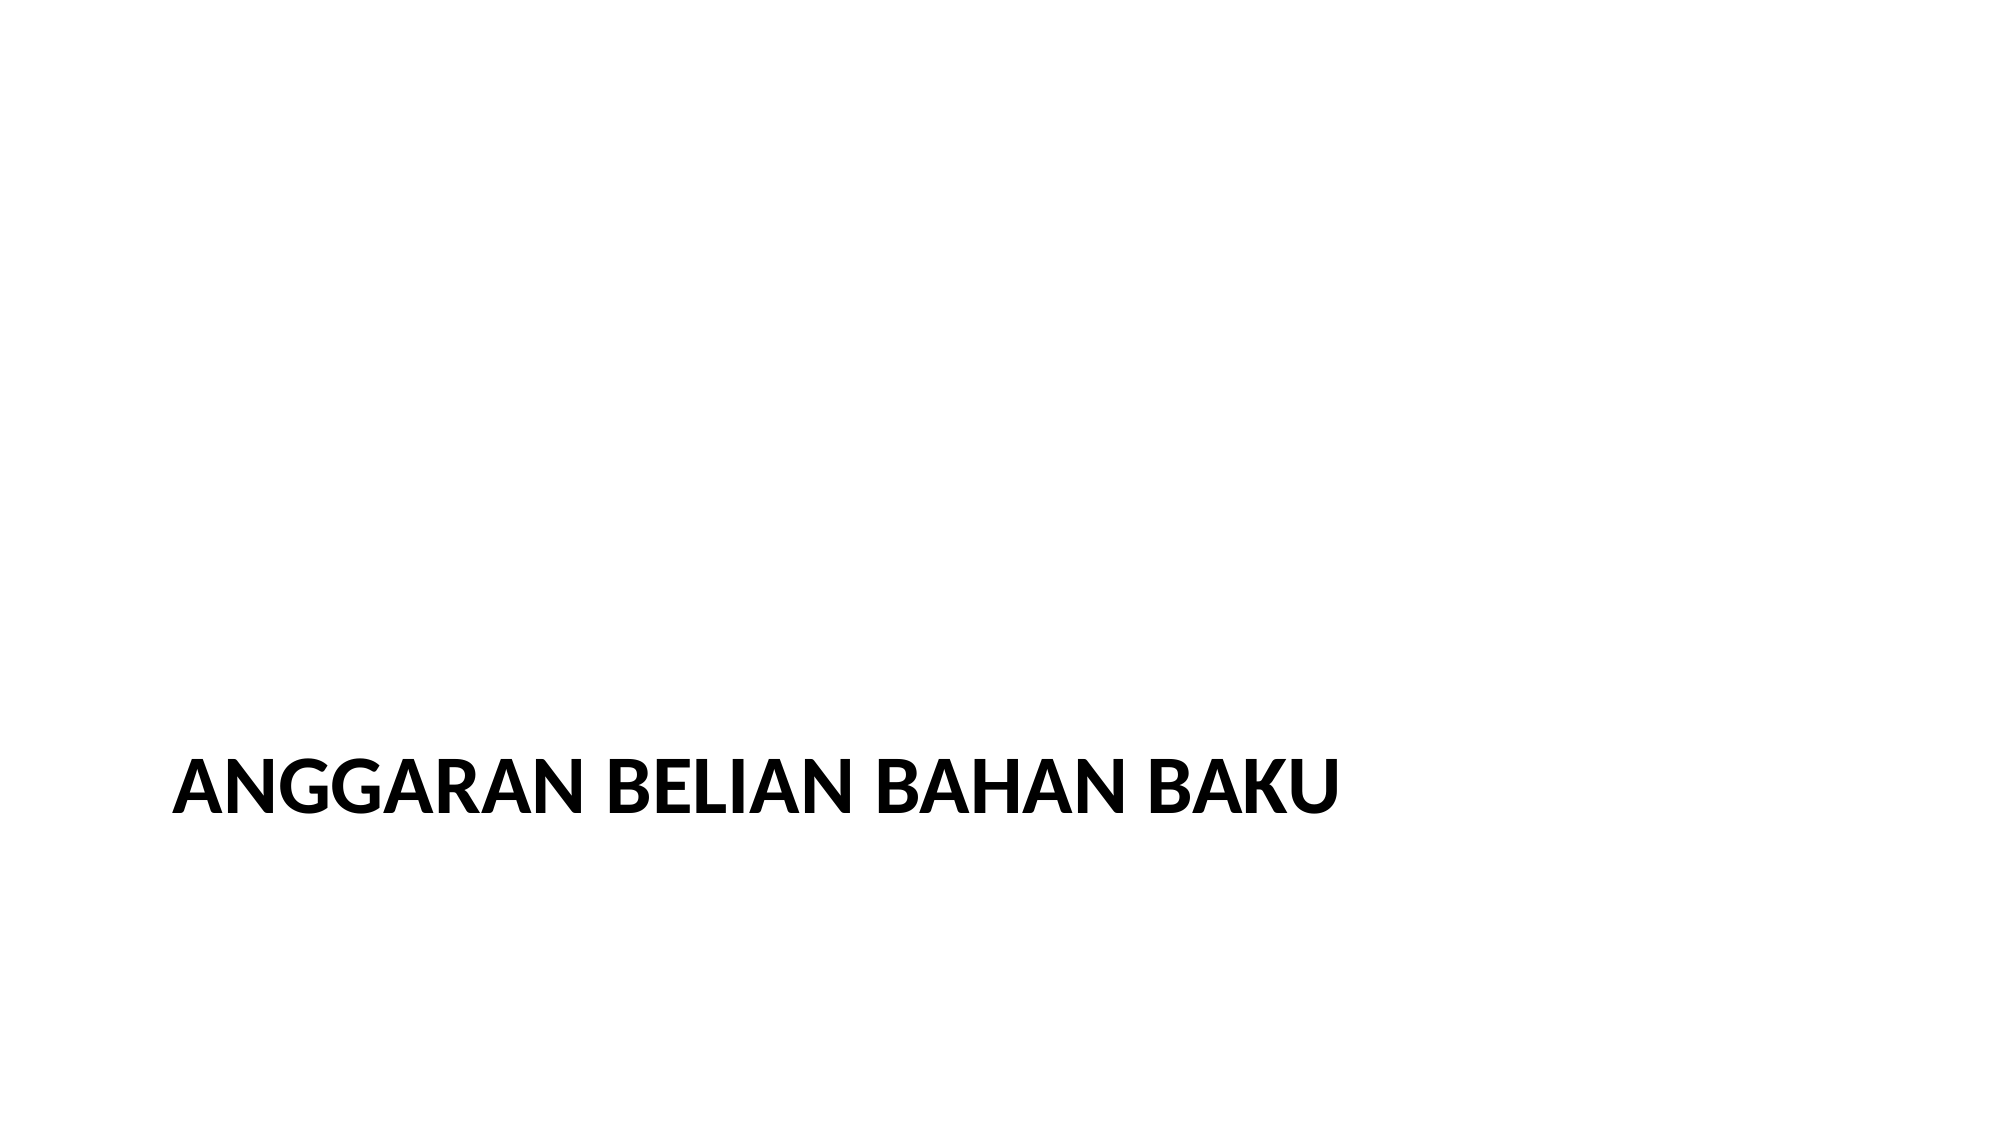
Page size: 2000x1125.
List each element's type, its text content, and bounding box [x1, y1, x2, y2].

title Anggaran Belian Bahan Baku [157, 722, 1858, 947]
